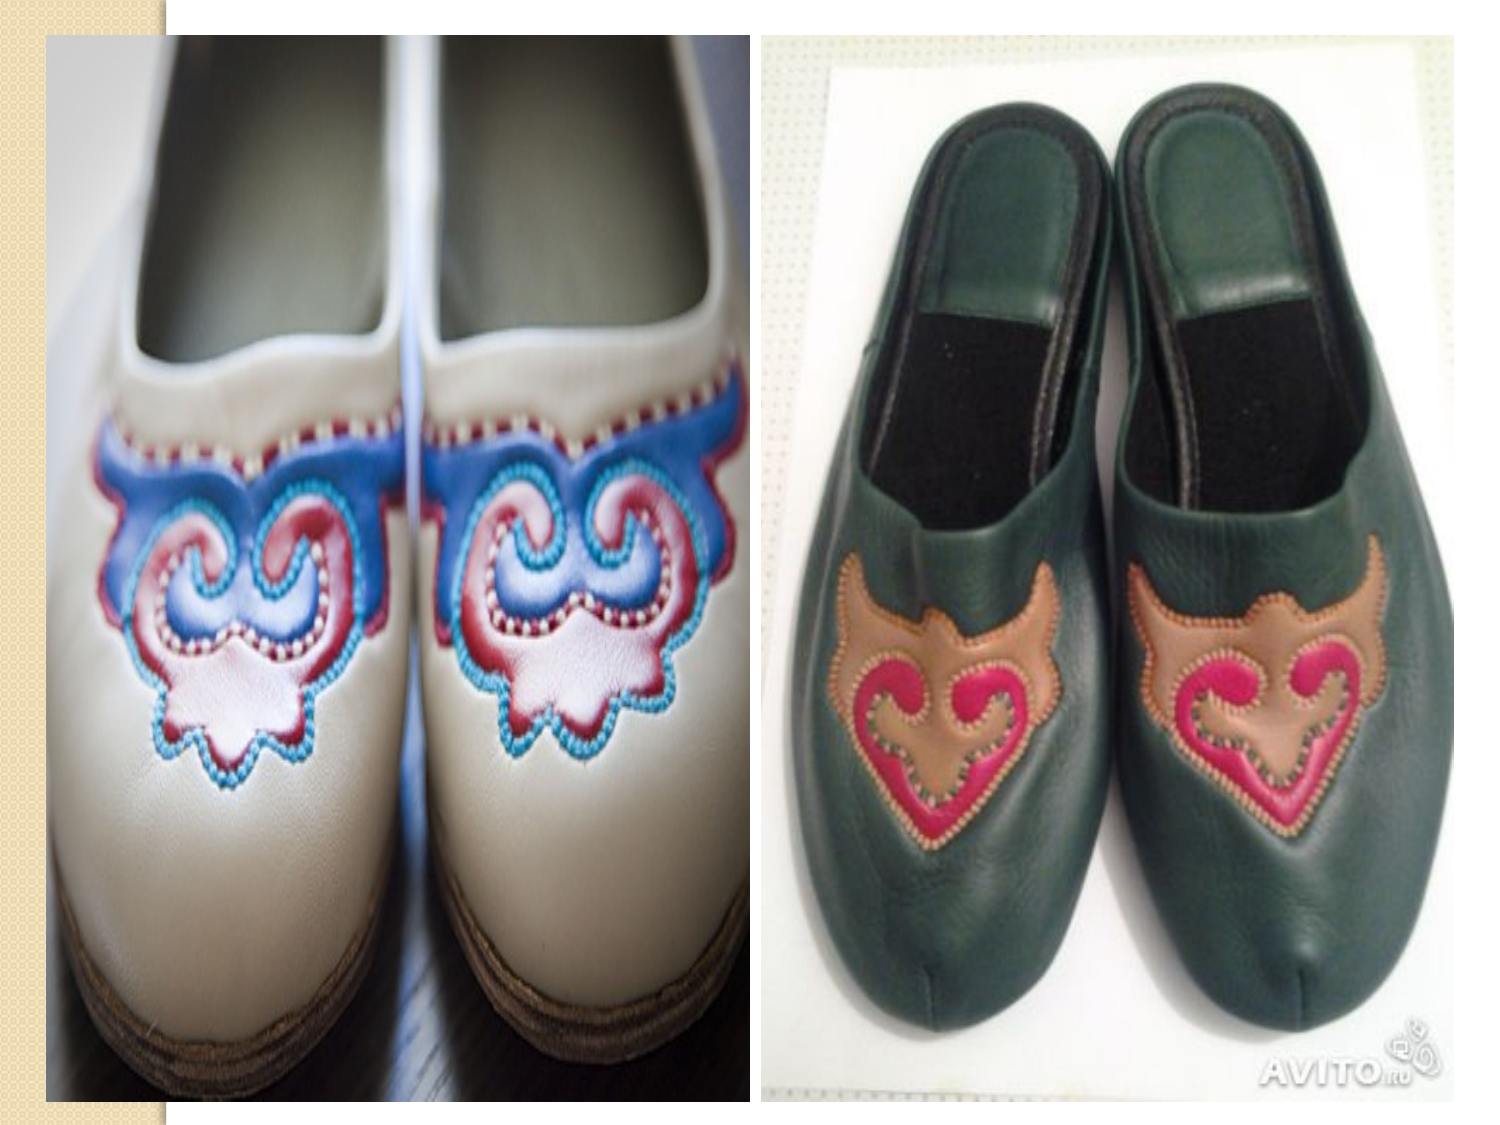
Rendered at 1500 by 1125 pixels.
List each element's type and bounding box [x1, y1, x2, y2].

picture [761, 34, 1454, 1102]
picture [46, 34, 751, 1102]
